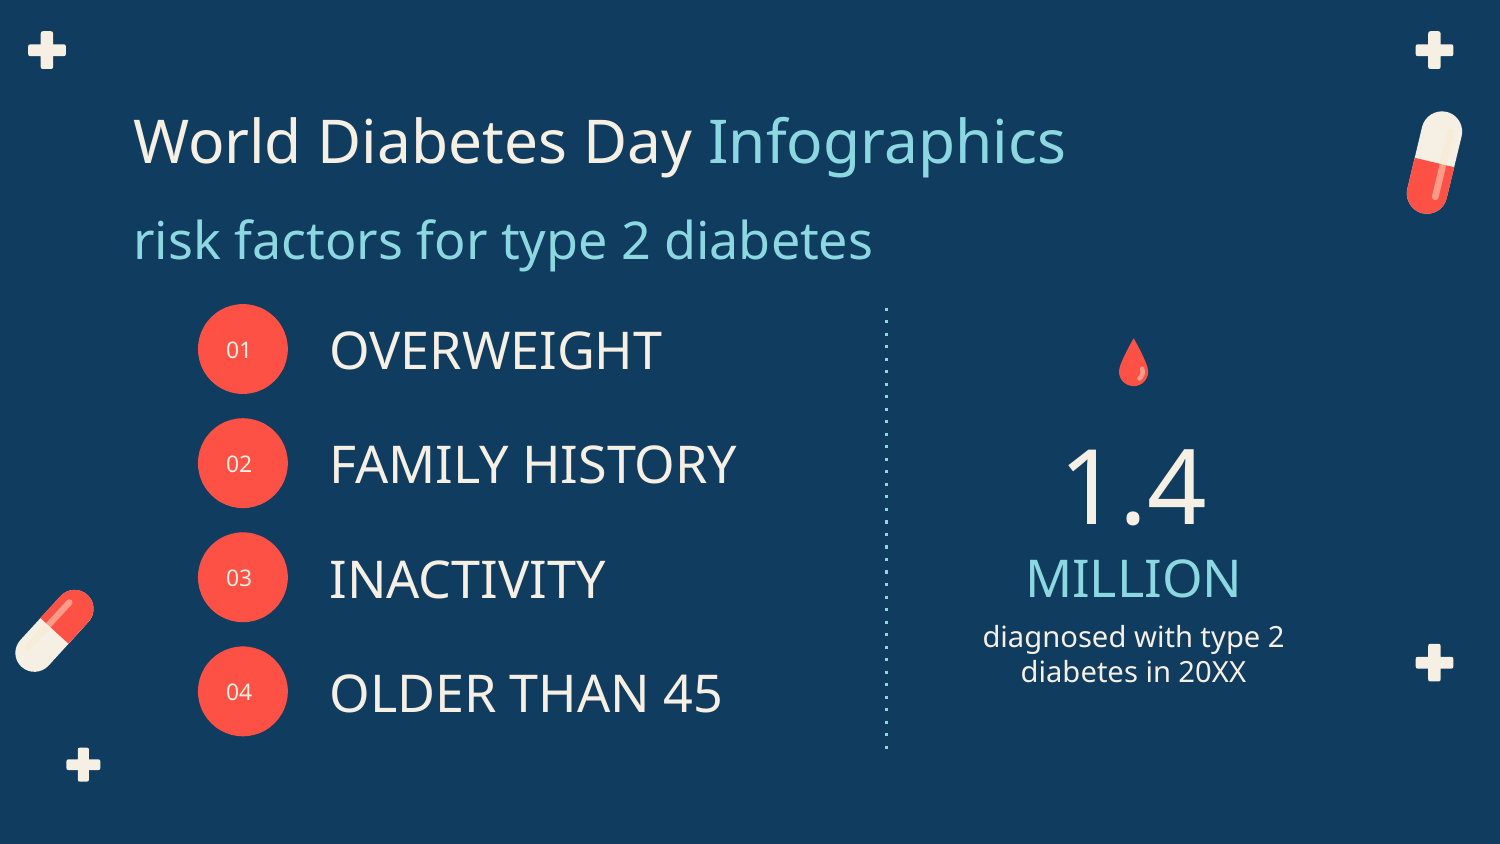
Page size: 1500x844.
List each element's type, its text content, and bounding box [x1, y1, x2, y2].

text_box FAMILY HISTORY [314, 429, 832, 497]
text_box 01 [197, 304, 288, 394]
text_box 02 [197, 418, 288, 509]
text_box 04 [197, 646, 288, 737]
title World Diabetes Day Infographics [118, 88, 1382, 183]
text_box OLDER THAN 45 [314, 657, 832, 726]
text_box 03 [197, 532, 288, 623]
text_box OVERWEIGHT [314, 315, 832, 383]
text_box INACTIVITY [314, 543, 832, 611]
text_box 1.4 MILLION [949, 412, 1318, 603]
text_box diagnosed with type 2 diabetes in 20XX [949, 603, 1318, 698]
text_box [1118, 338, 1149, 387]
text_box risk factors for type 2 diabetes [118, 204, 1382, 285]
